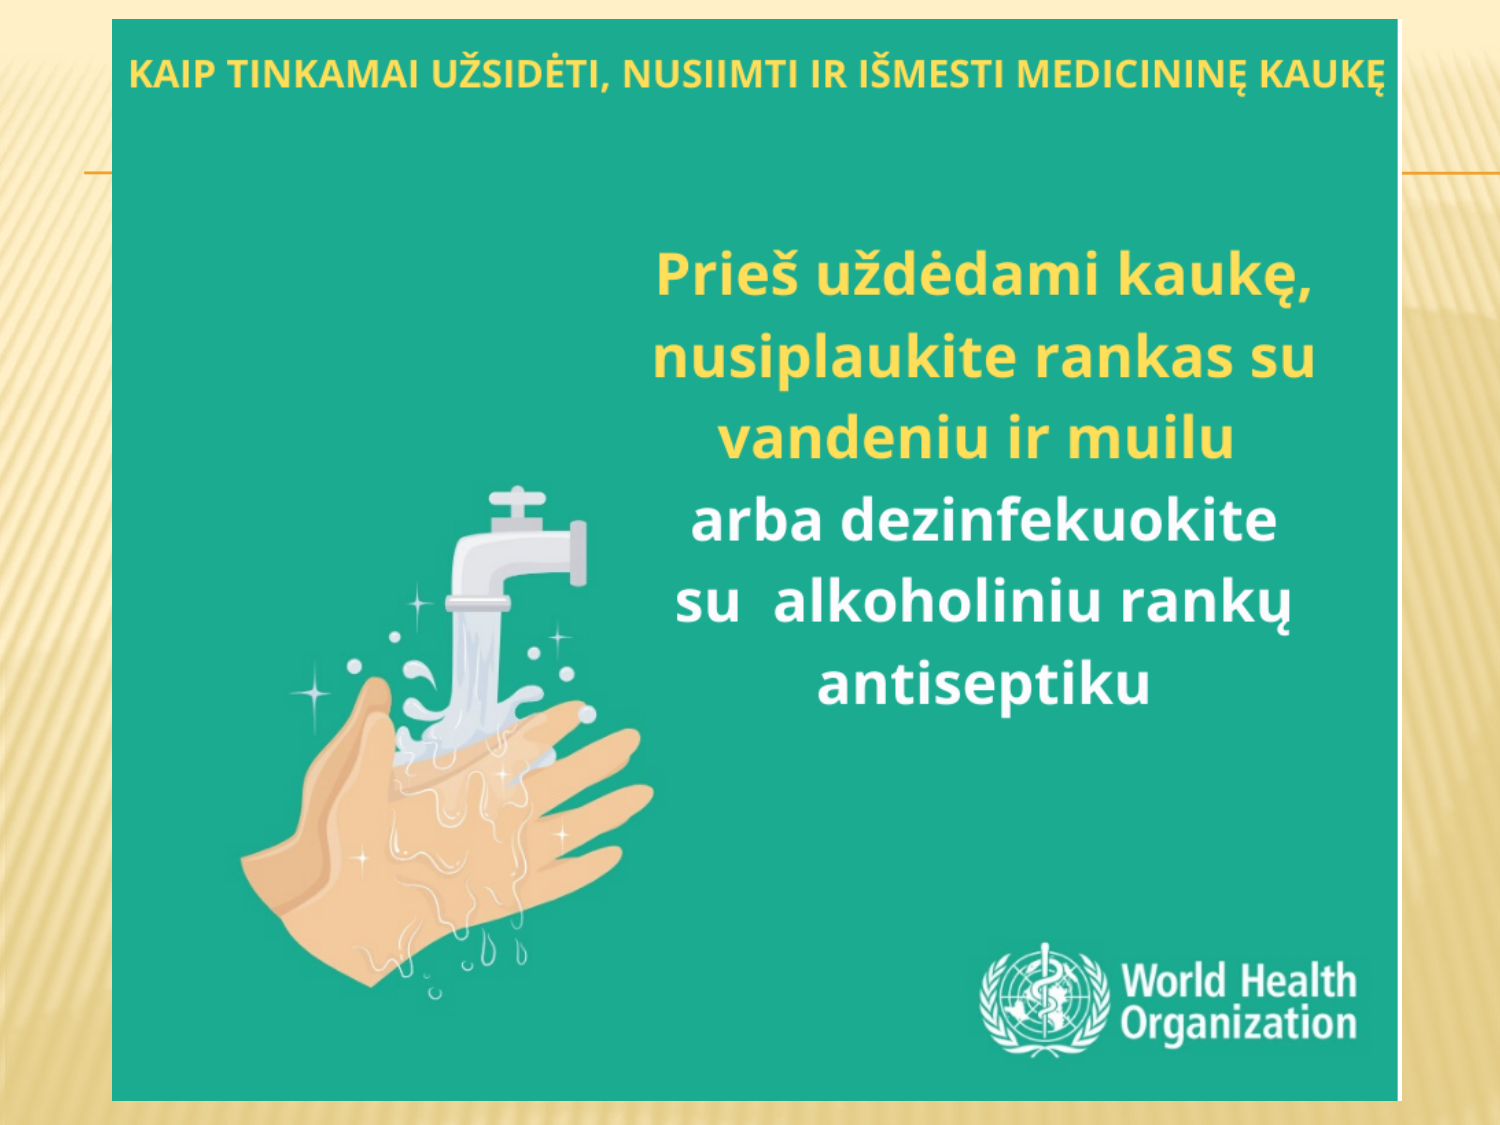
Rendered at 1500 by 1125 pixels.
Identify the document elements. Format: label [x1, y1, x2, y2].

picture [111, 18, 1402, 1101]
